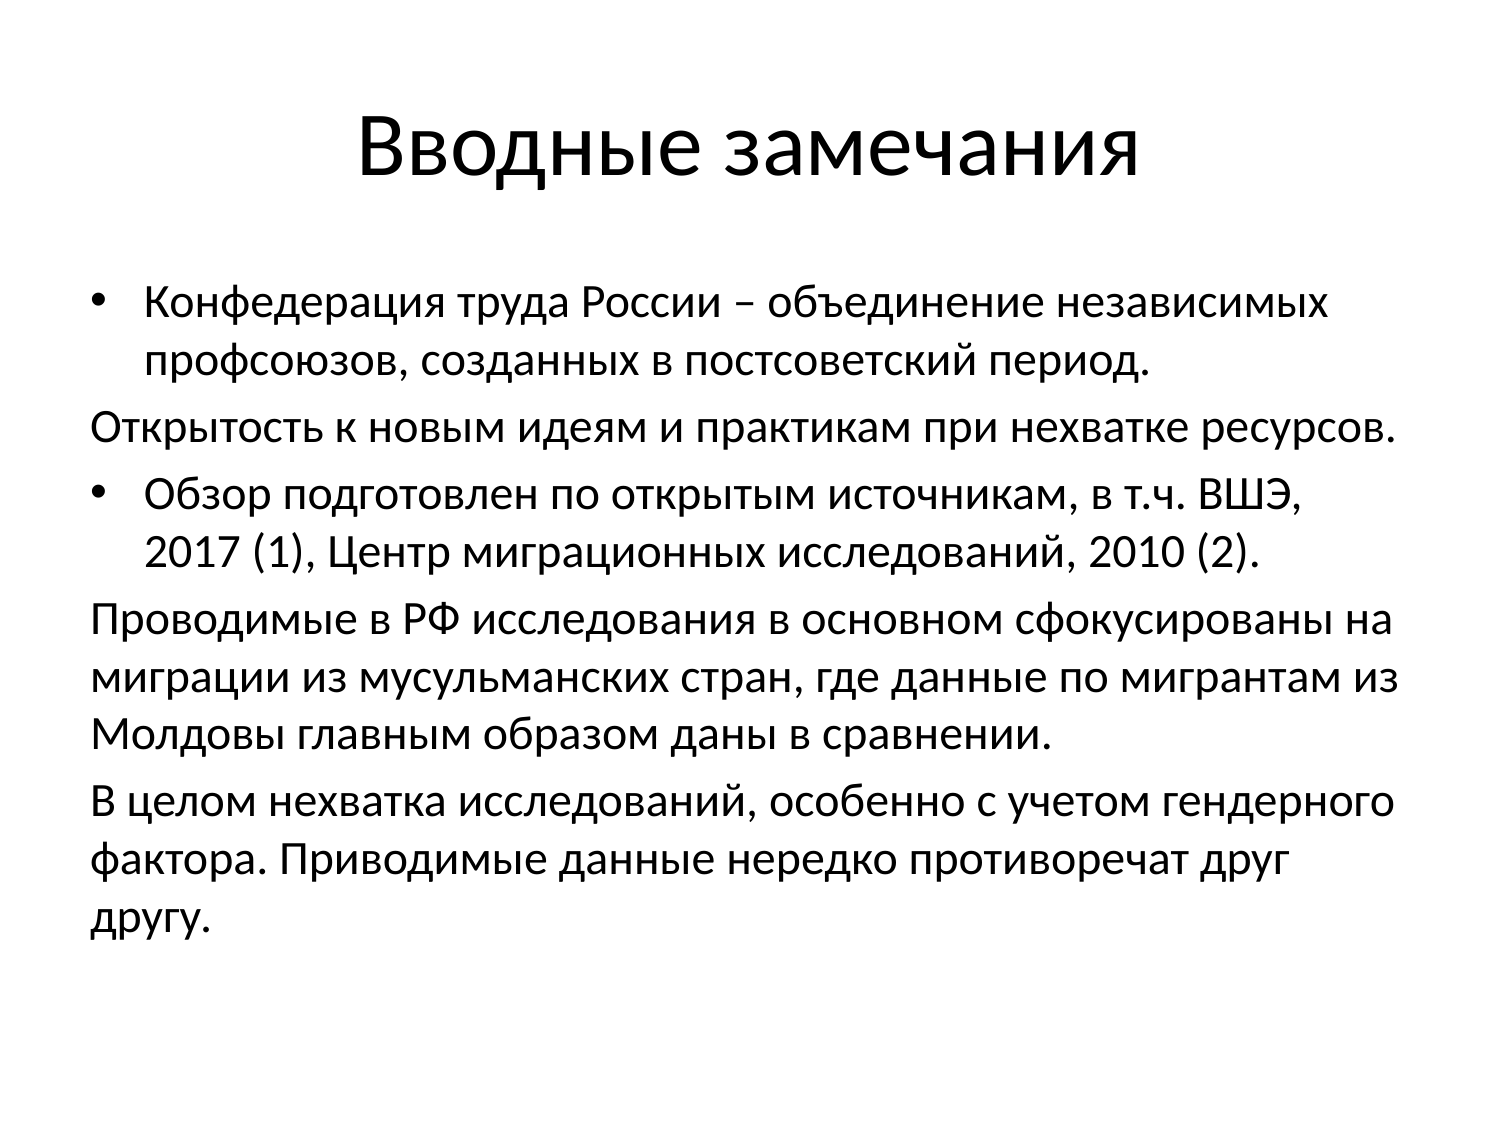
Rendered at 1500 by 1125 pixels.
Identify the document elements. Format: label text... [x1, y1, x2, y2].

title Вводные замечания [75, 45, 1425, 233]
list Конфедерация труда России – объединение независимых профсоюзов, созданных в постсоветский период. Открытость к новым идеям и практикам при нехватке ресурсов. Обзор подготовлен по открытым источникам, в т.ч. ВШЭ, 2017 (1), Центр миграционных исследований, 2010 (2). Проводимые в РФ исследования в основном сфокусированы на миграции из мусульманских стран, где данные по мигрантам из Молдовы главным образом даны в сравнении. В целом нехватка исследований, особенно с учетом гендерного фактора. Приводимые данные нередко противоречат друг другу. [75, 262, 1425, 1005]
